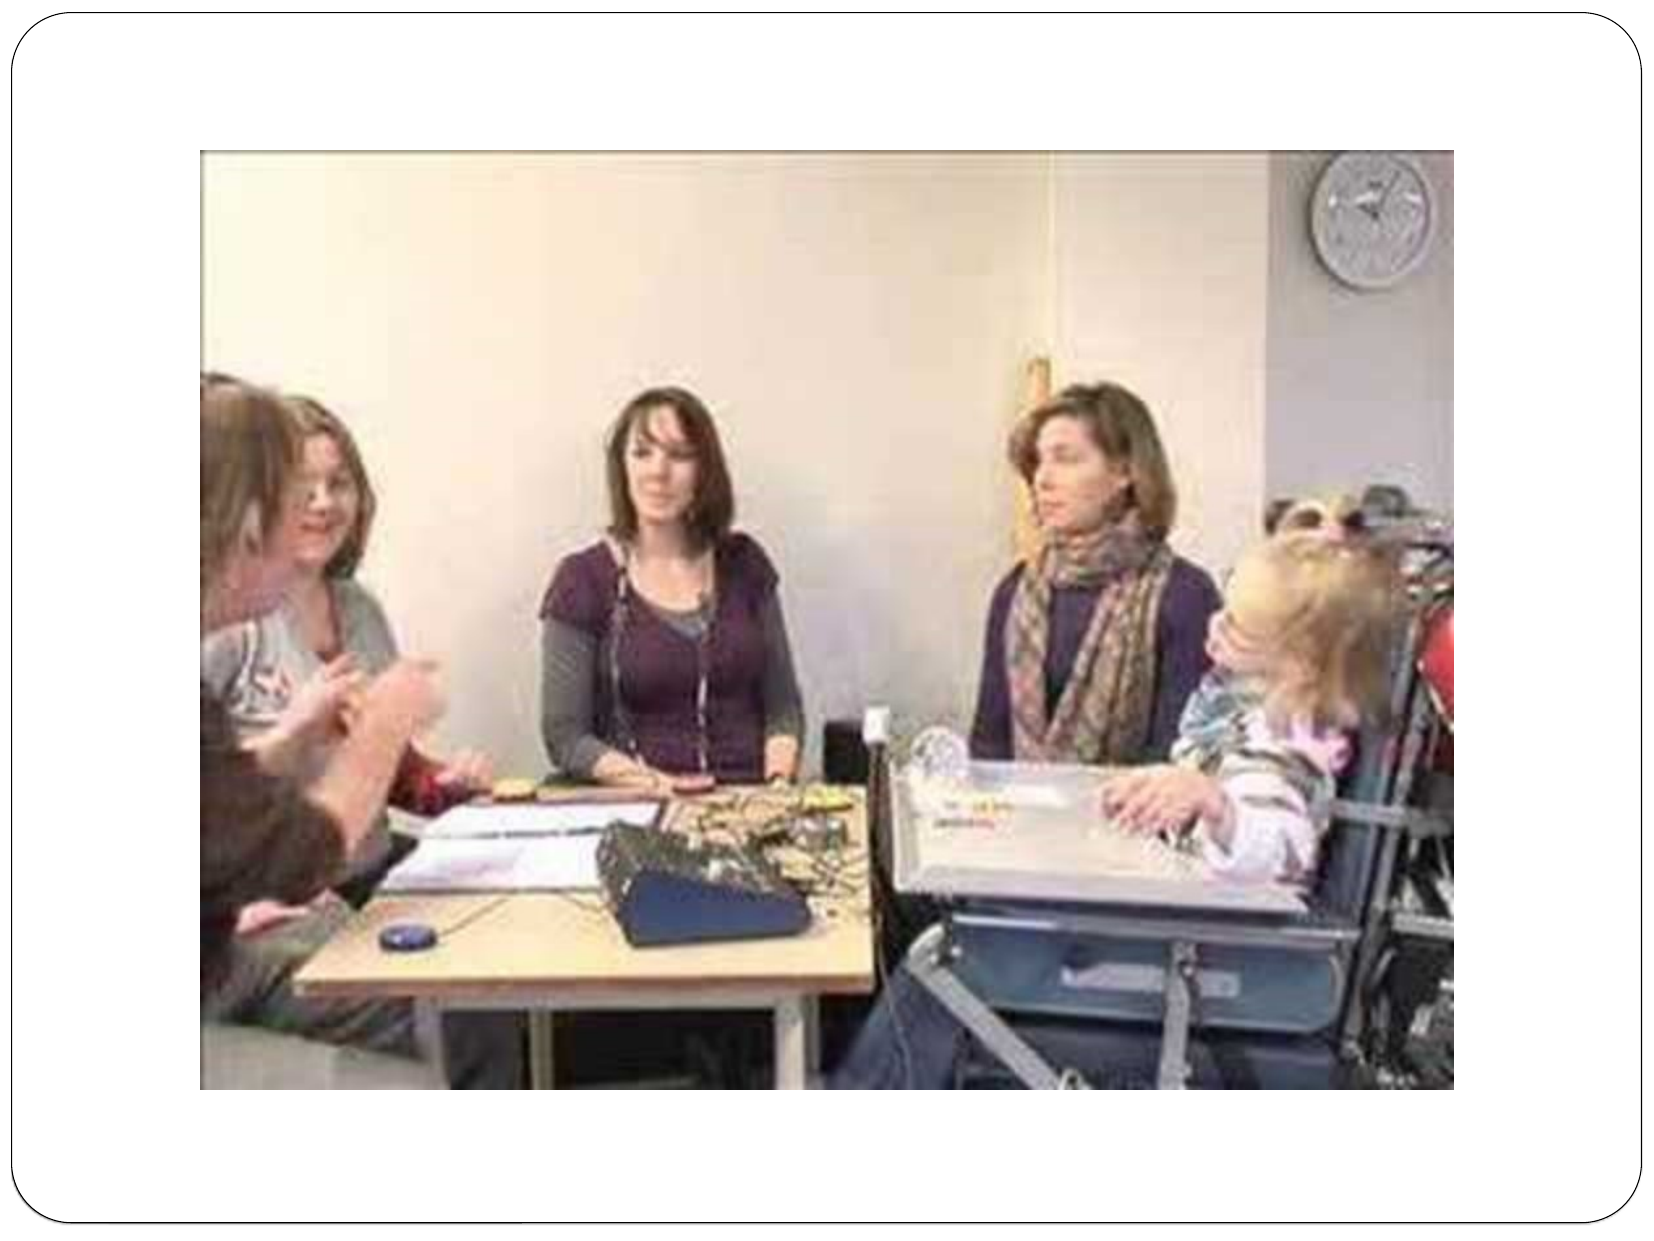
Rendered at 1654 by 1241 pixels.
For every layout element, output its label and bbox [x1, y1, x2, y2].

text_box [199, 149, 1455, 1091]
